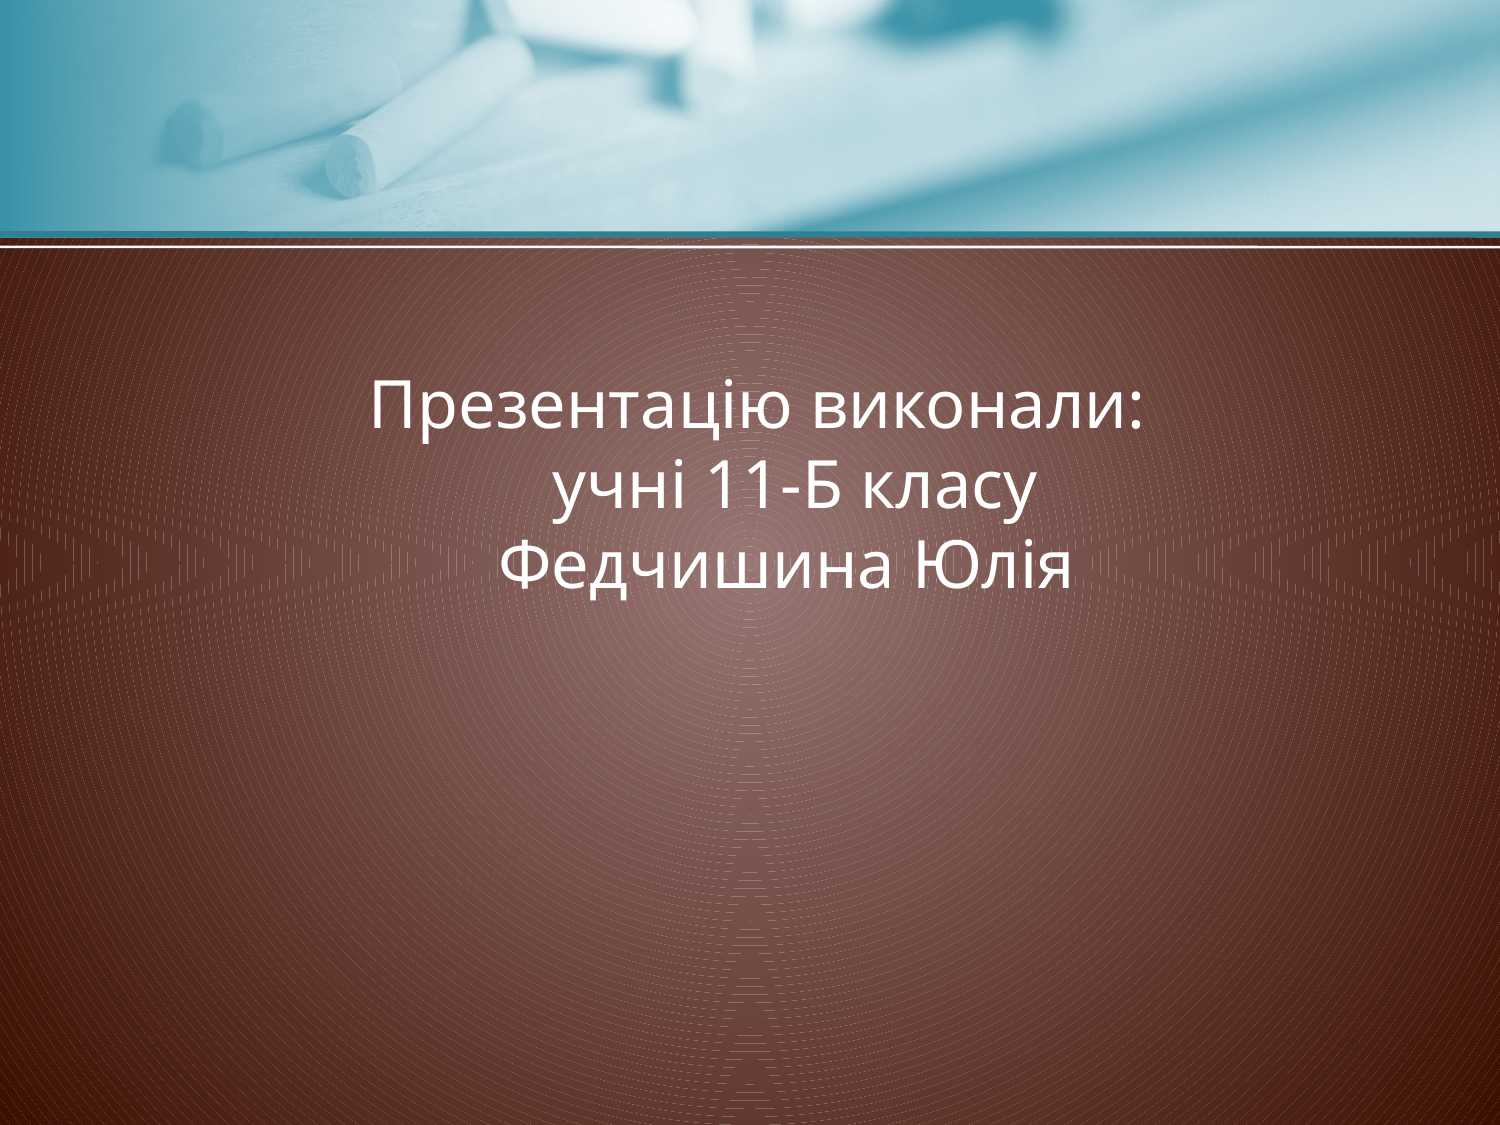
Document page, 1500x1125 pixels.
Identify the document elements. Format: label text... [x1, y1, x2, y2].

list Презентацію виконали: учні 11-Б класу Федчишина Юлія [75, 262, 1425, 1005]
